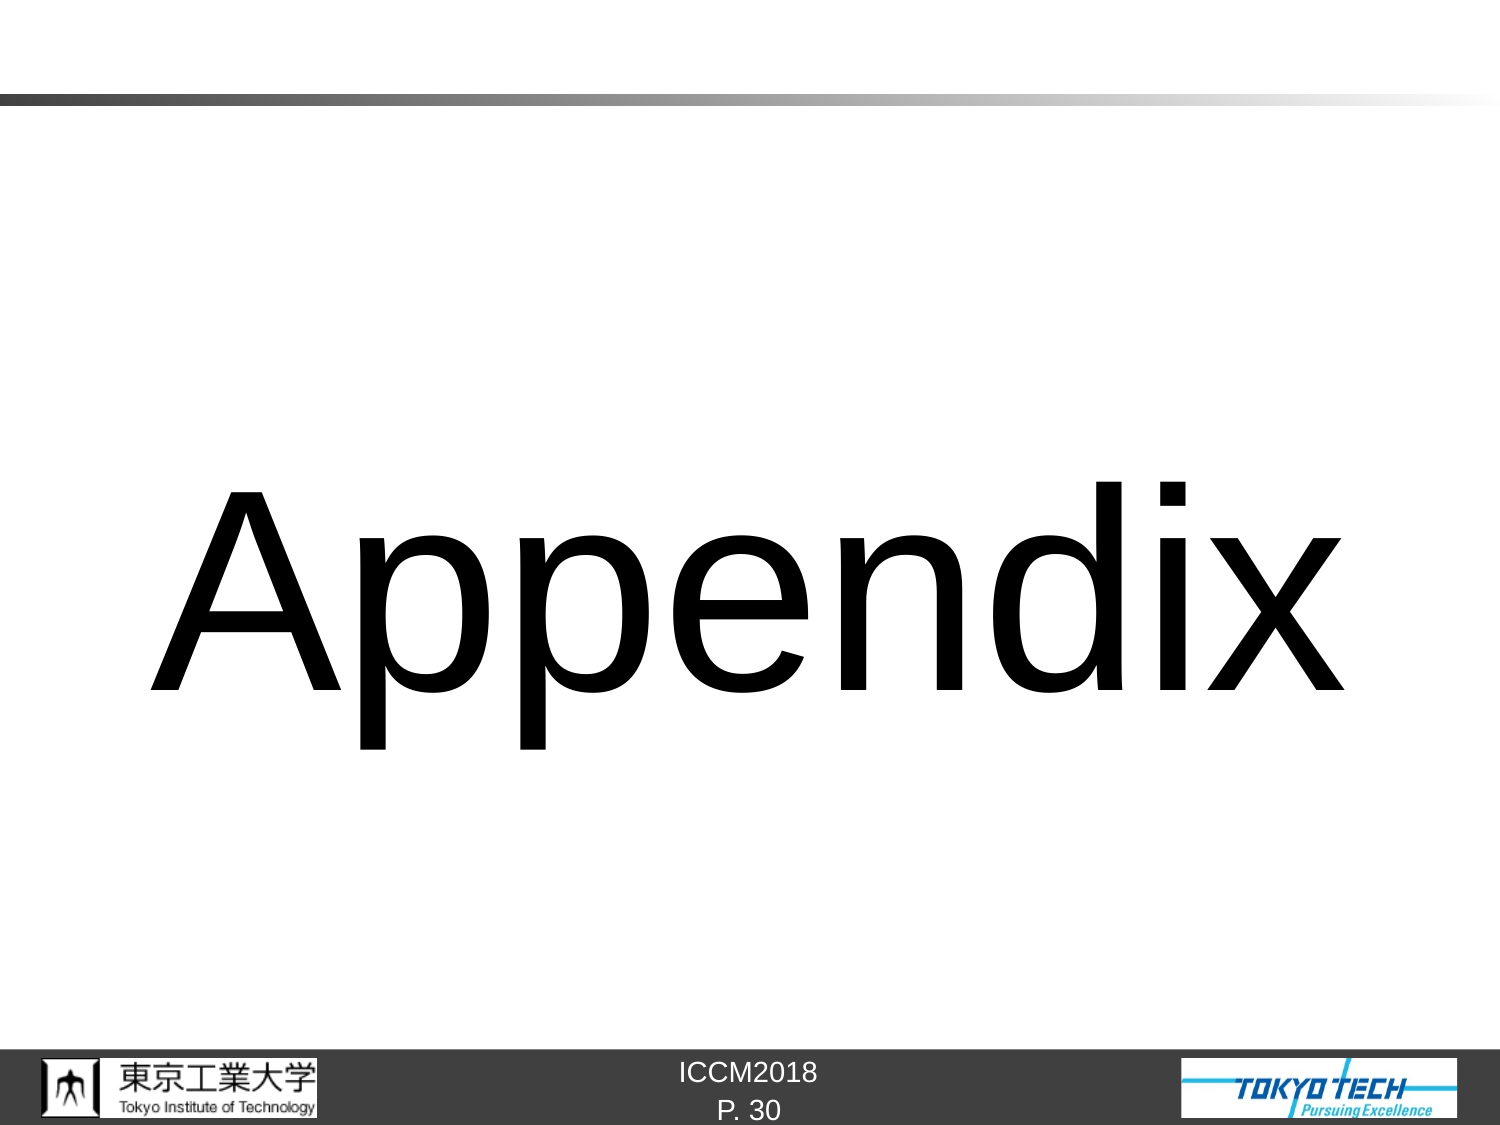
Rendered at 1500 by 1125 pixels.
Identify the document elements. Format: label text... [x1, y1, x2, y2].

picture [1181, 1058, 1458, 1118]
slide_number P. 30 [662, 1092, 836, 1125]
picture [41, 1058, 317, 1118]
list Appendix [41, 102, 1459, 1050]
